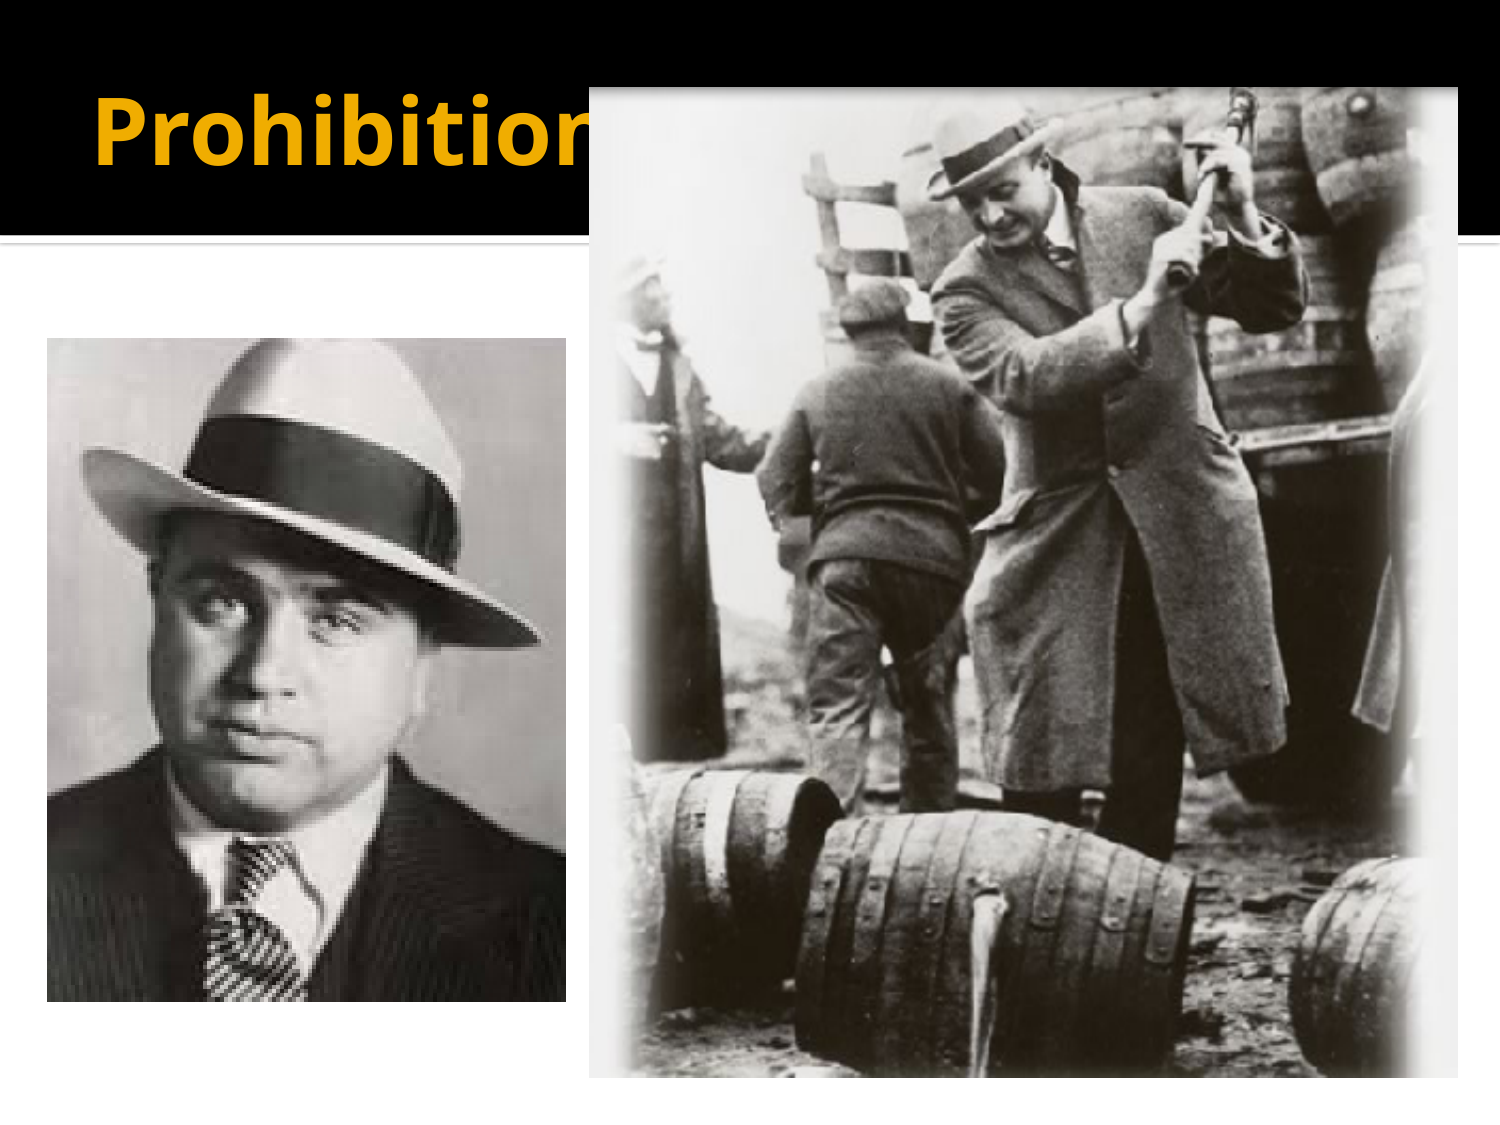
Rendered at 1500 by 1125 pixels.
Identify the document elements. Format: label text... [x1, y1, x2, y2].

picture [589, 87, 1458, 1078]
picture [47, 338, 566, 1002]
title Prohibition [75, 25, 1425, 231]
